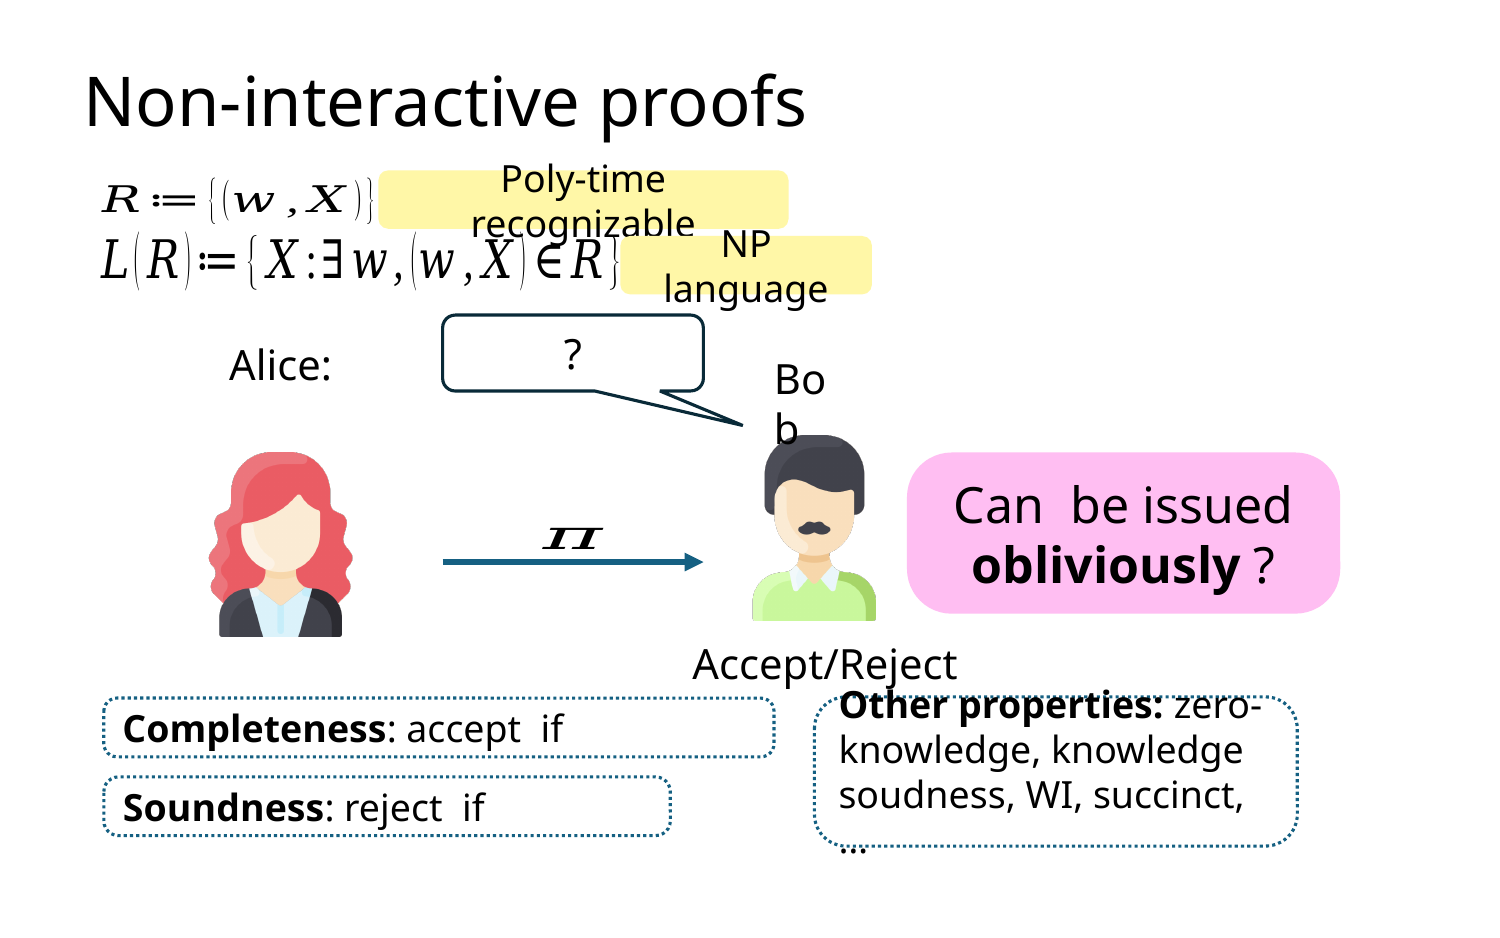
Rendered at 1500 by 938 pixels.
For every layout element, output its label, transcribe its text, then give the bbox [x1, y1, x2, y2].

picture [187, 452, 374, 638]
picture [739, 435, 908, 622]
text_box Other properties: zero-knowledge, knowledge soudness, WI, succinct, … [812, 695, 1299, 848]
title Non-interactive proofs [68, 49, 1411, 158]
text_box Poly-time recognizable [376, 168, 791, 231]
text_box NP language [618, 234, 874, 296]
text_box Bob [774, 352, 850, 435]
text_box Accept/Reject [692, 637, 978, 688]
